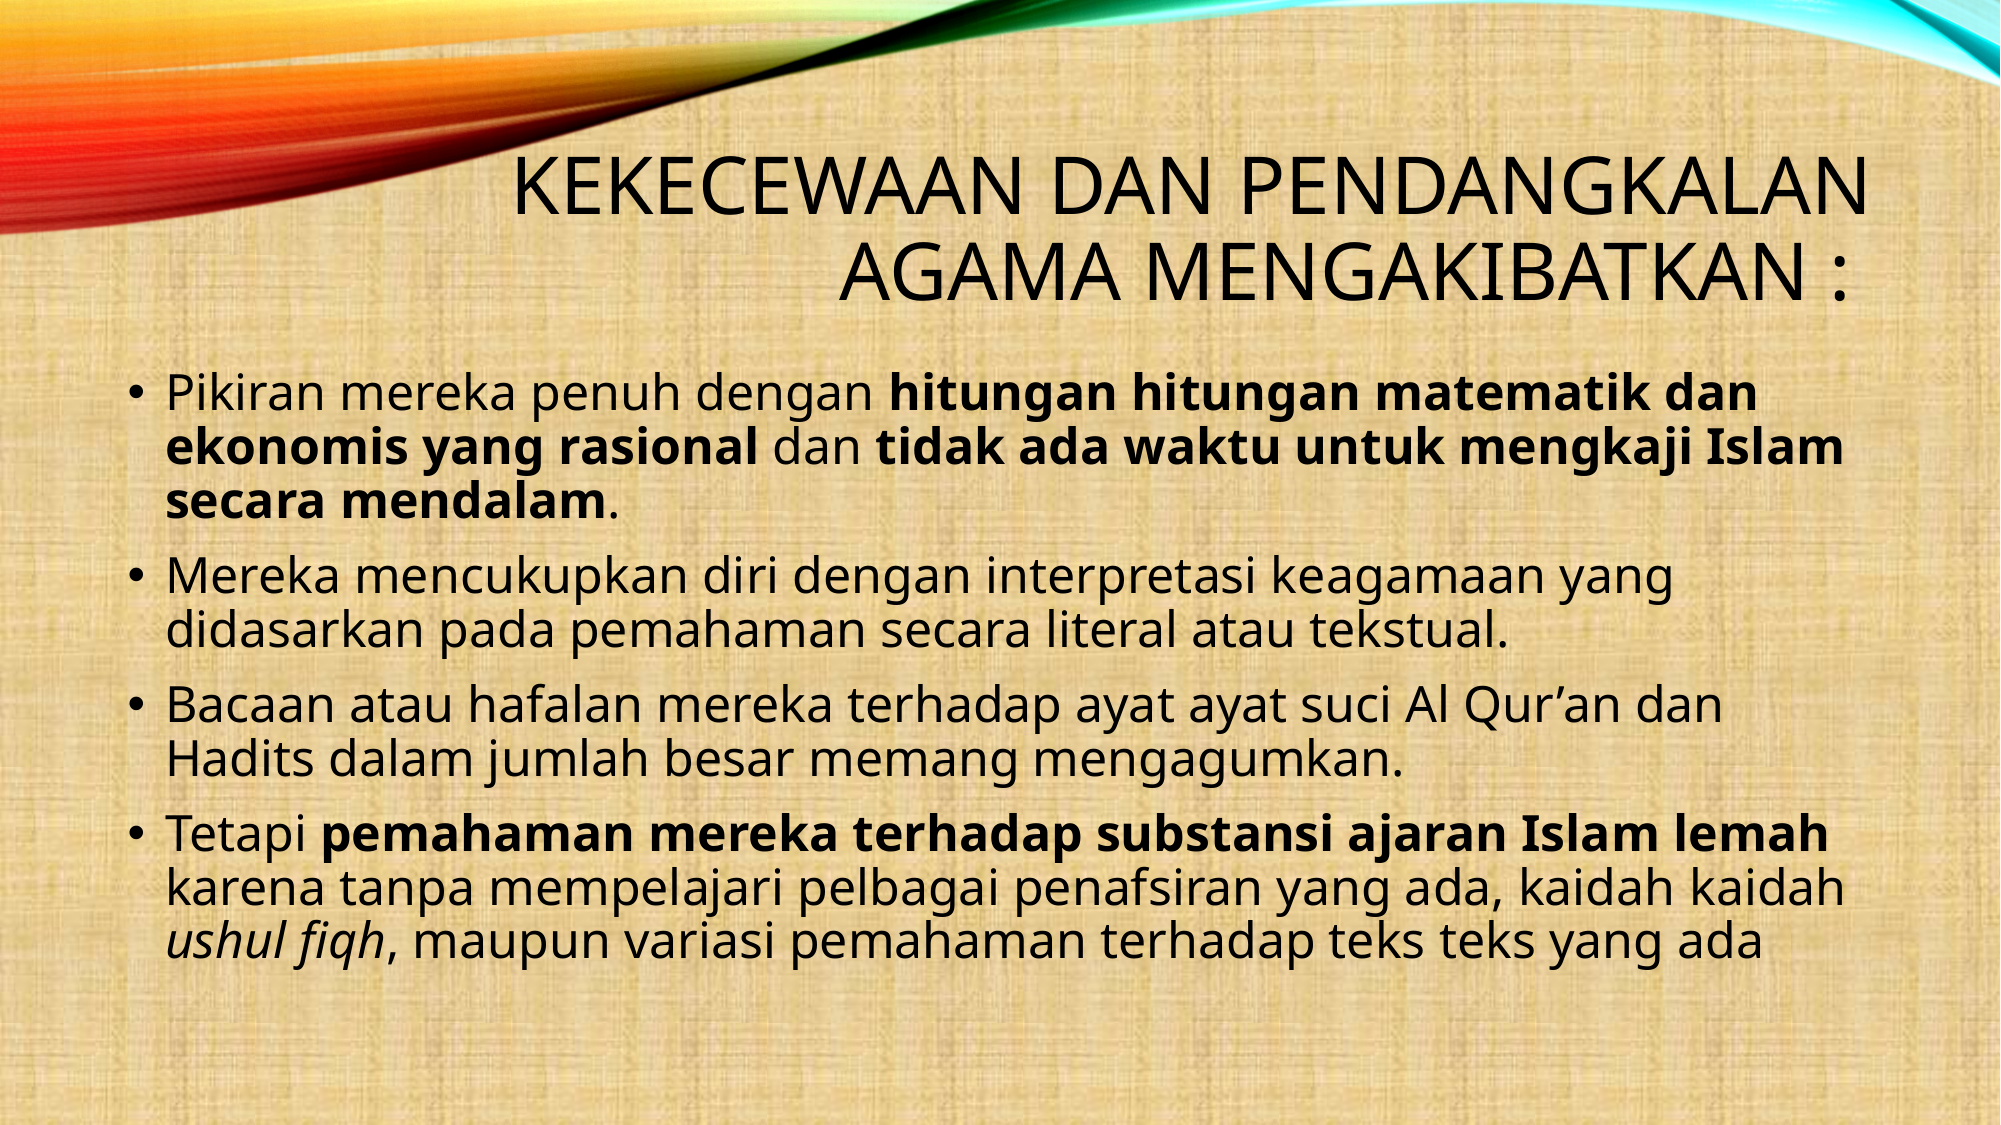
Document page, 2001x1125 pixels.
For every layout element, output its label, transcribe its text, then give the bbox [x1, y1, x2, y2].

list Pikiran mere­ka penuh dengan hitungan ­hitungan matematik dan ekonomis yang rasional dan tidak ada waktu untuk mengkaji Islam secara mendalam. Mereka mencukupkan diri dengan interpretasi ke­agamaan yang didasarkan pada pemahaman secara literal atau tekstual. Bacaan atau hafalan mereka terhadap ayat­ ayat suci Al Qur’an dan Hadits dalam jumlah besar memang mengagumkan. Tetapi pemahaman mereka terhadap substansi ajaran Islam le­mah karena tanpa mempelajari pelbagai penafsiran yang ada, kaidah ­kaidah ushul fiqh, maupun variasi pemahaman terhadap teks ­teks yang ada [112, 360, 1888, 1021]
picture [0, 0, 2001, 1125]
title Kekecewaan dan pendangkalan agama mengakibatkan : [474, 125, 1888, 338]
